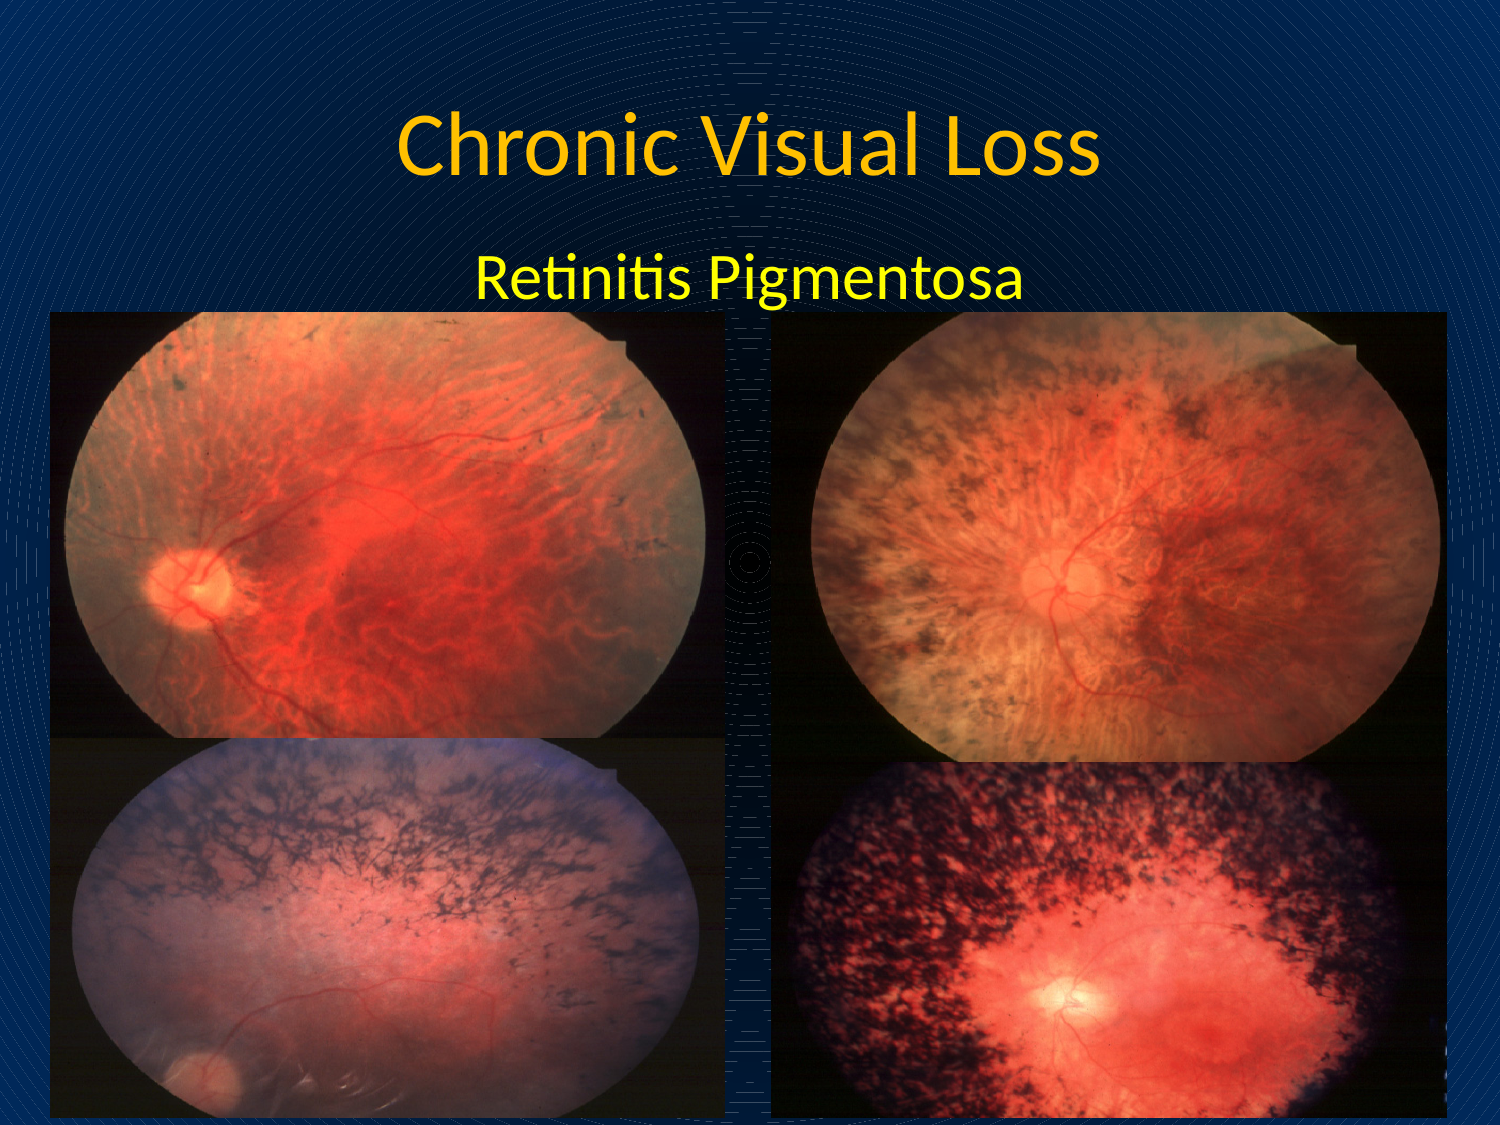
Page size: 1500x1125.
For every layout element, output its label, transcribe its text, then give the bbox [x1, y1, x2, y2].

picture [771, 312, 1447, 1118]
title Chronic Visual Loss [75, 45, 1425, 224]
picture [49, 312, 726, 1118]
list Retinitis Pigmentosa [75, 224, 1425, 1038]
